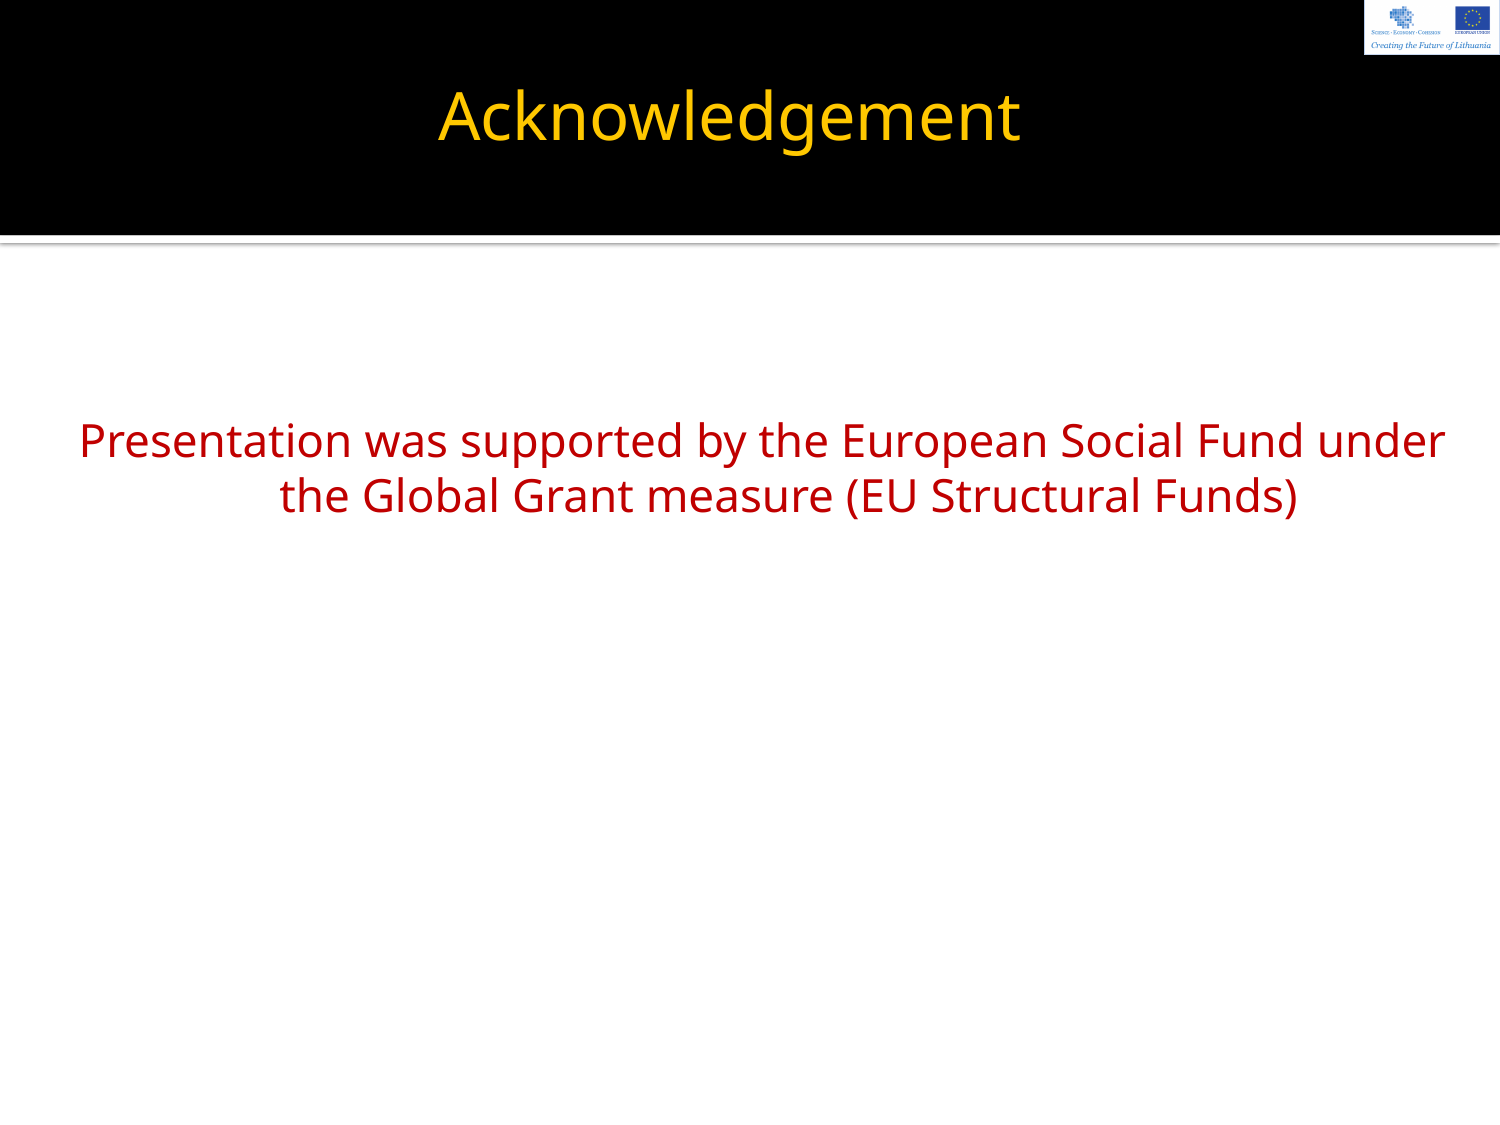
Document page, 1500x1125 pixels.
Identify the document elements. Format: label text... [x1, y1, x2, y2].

text_box Presentation was supported by the European Social Fund under the Global Grant measure (EU Structural Funds) [41, 397, 1471, 575]
title Acknowledgement [265, 30, 1188, 197]
picture [1364, 0, 1500, 55]
